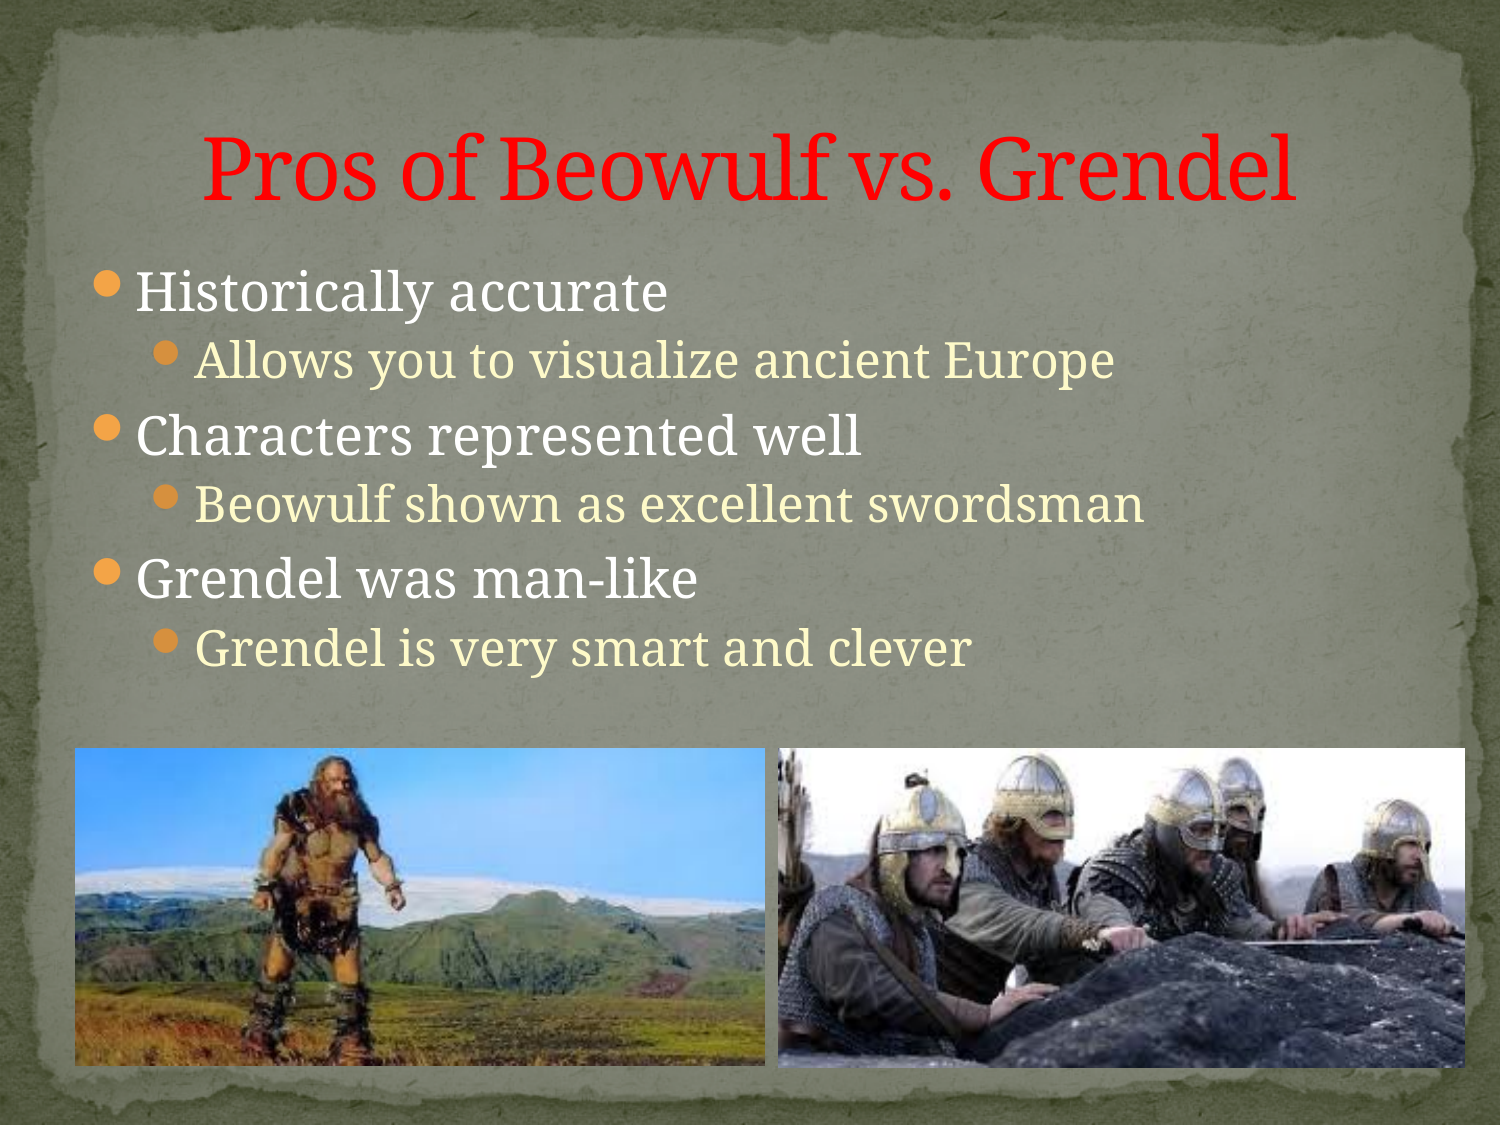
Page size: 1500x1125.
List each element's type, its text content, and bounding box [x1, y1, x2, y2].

picture [778, 748, 1465, 1068]
title Pros of Beowulf vs. Grendel [74, 24, 1425, 225]
picture [75, 748, 765, 1066]
list Historically accurate Allows you to visualize ancient Europe Characters represented well Beowulf shown as excellent swordsman Grendel was man-like Grendel is very smart and clever [75, 249, 1425, 742]
